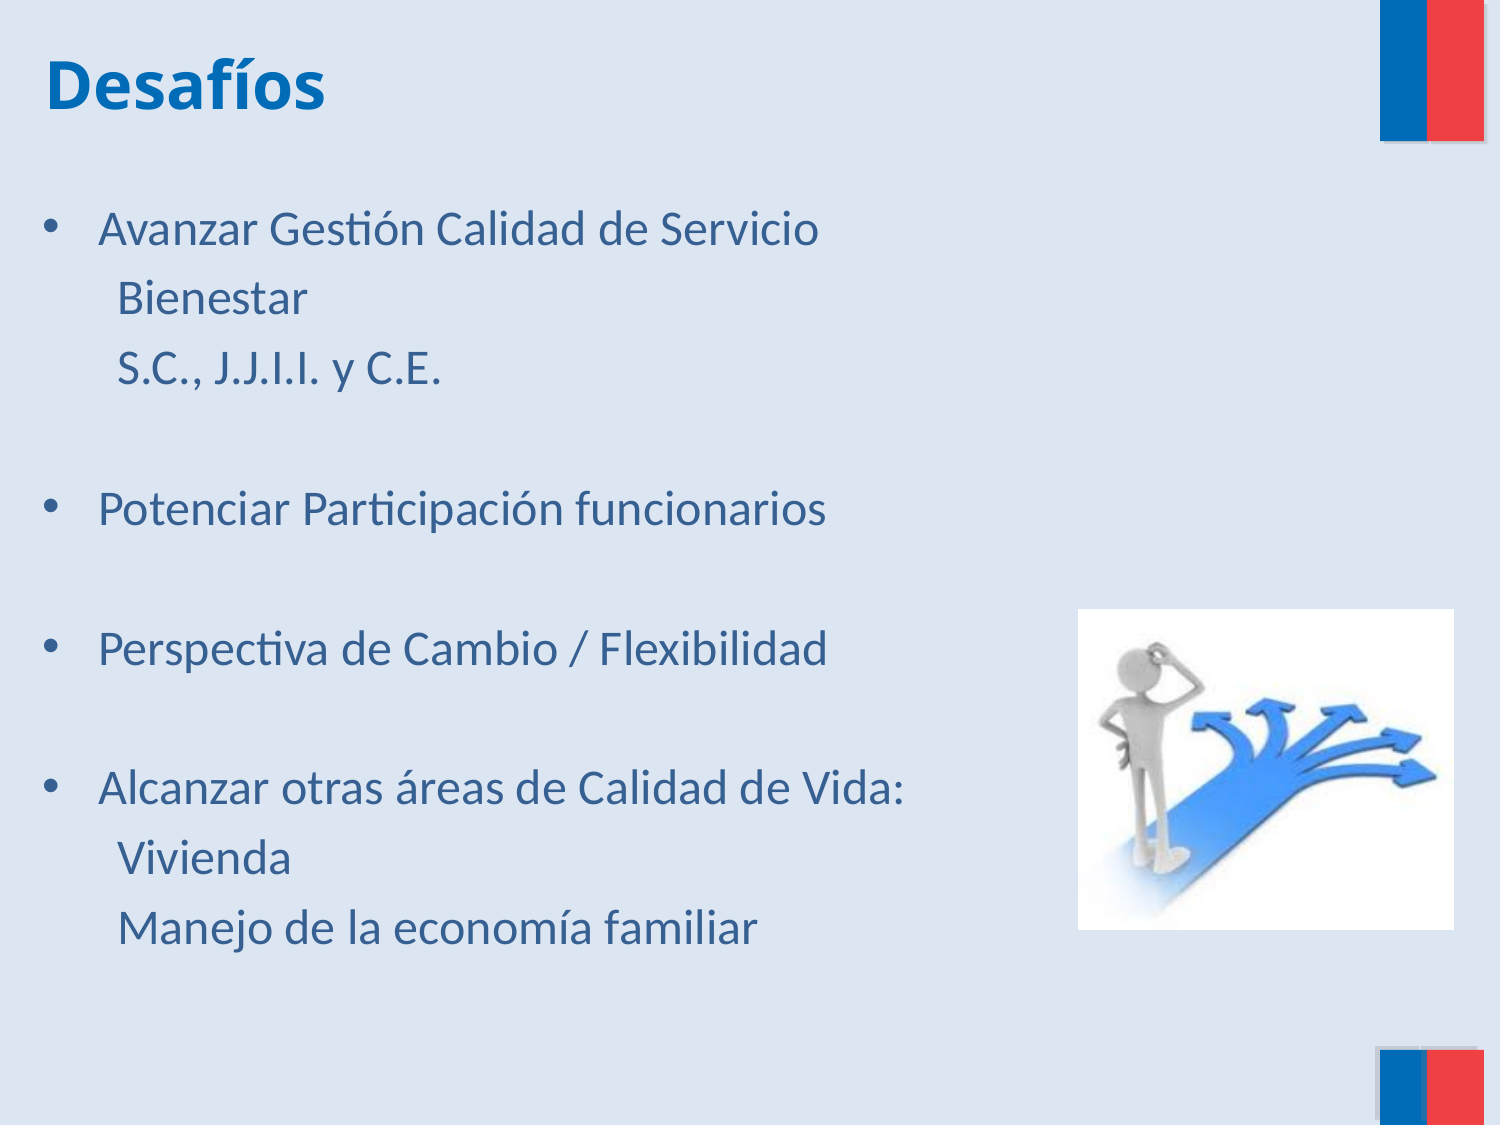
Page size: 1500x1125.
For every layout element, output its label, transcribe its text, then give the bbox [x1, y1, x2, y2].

picture [1077, 609, 1454, 931]
list Avanzar Gestión Calidad de Servicio Bienestar S.C., J.J.I.I. y C.E. Potenciar Participación funcionarios Perspectiva de Cambio / Flexibilidad Alcanzar otras áreas de Calidad de Vida: Vivienda Manejo de la economía familiar [26, 187, 1369, 1079]
title Desafíos [28, 34, 1369, 187]
